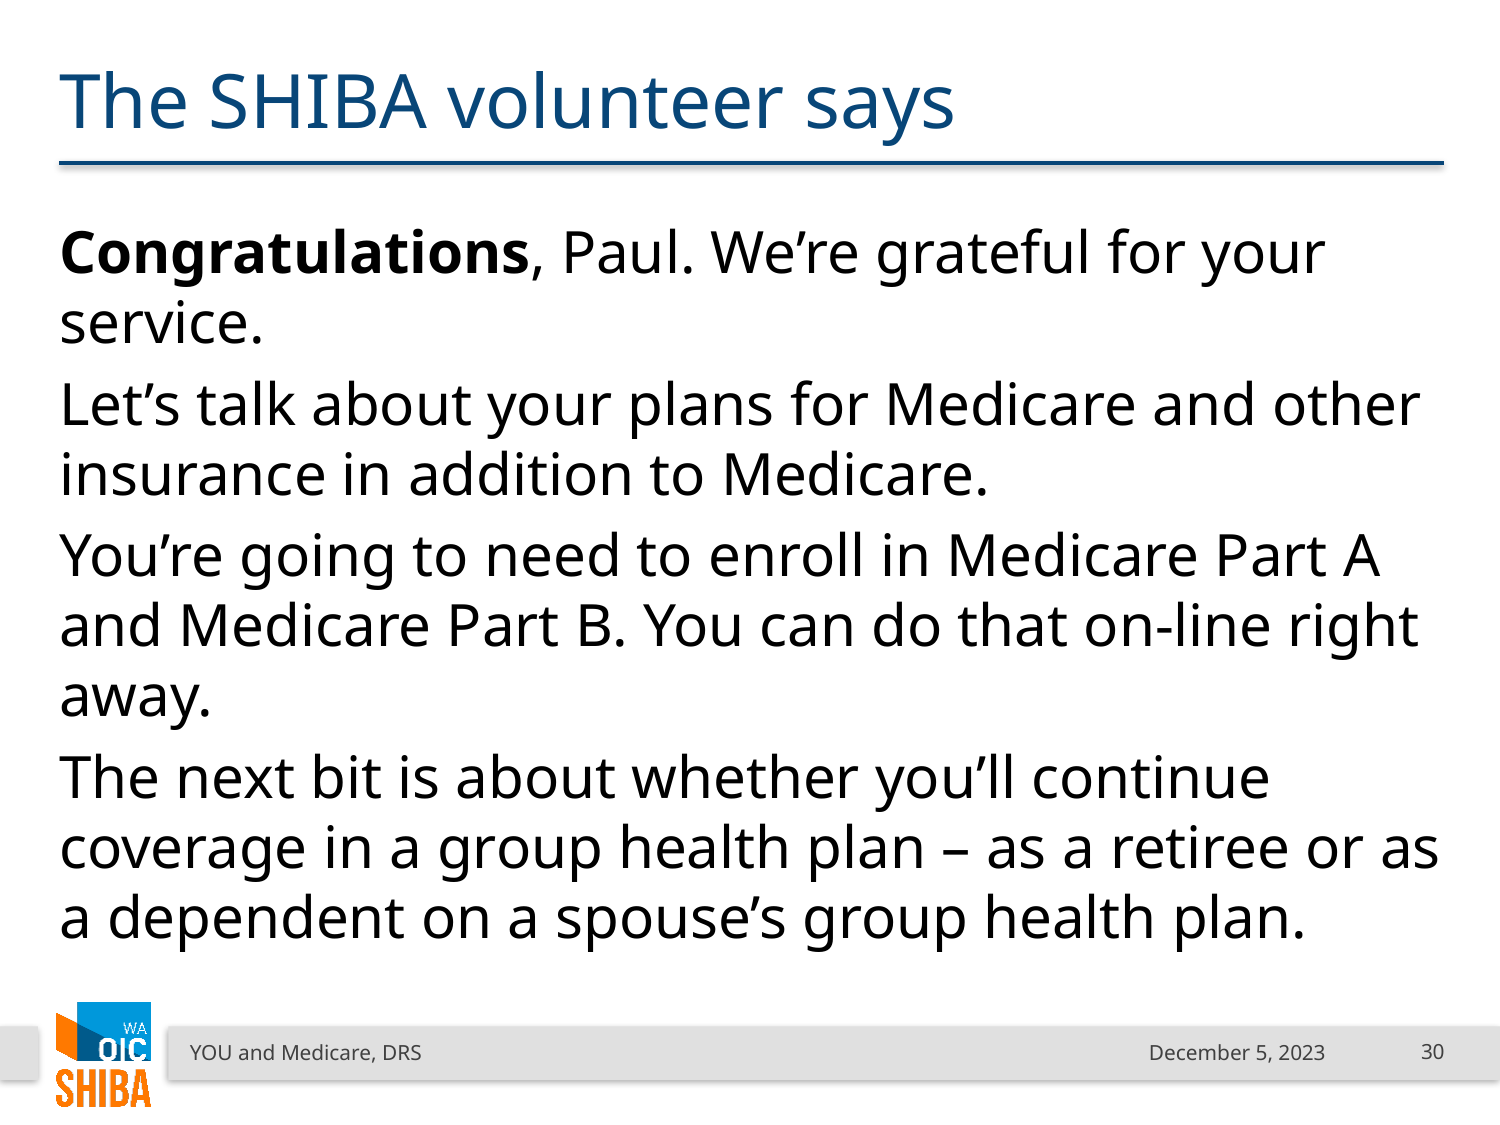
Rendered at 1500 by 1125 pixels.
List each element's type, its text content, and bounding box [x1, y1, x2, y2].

picture [56, 1002, 151, 1107]
footer YOU and Medicare, DRS [190, 1035, 785, 1069]
slide_number 30 [1339, 1035, 1445, 1069]
title The SHIBA volunteer says [59, 53, 1445, 164]
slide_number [975, 1035, 1326, 1069]
list Congratulations, Paul. We’re grateful for your service. Let’s talk about your plans for Medicare and other insurance in addition to Medicare. You’re going to need to enroll in Medicare Part A and Medicare Part B. You can do that on-line right away. The next bit is about whether you’ll continue coverage in a group health plan – as a retiree or as a dependent on a spouse’s group health plan. [59, 215, 1445, 958]
